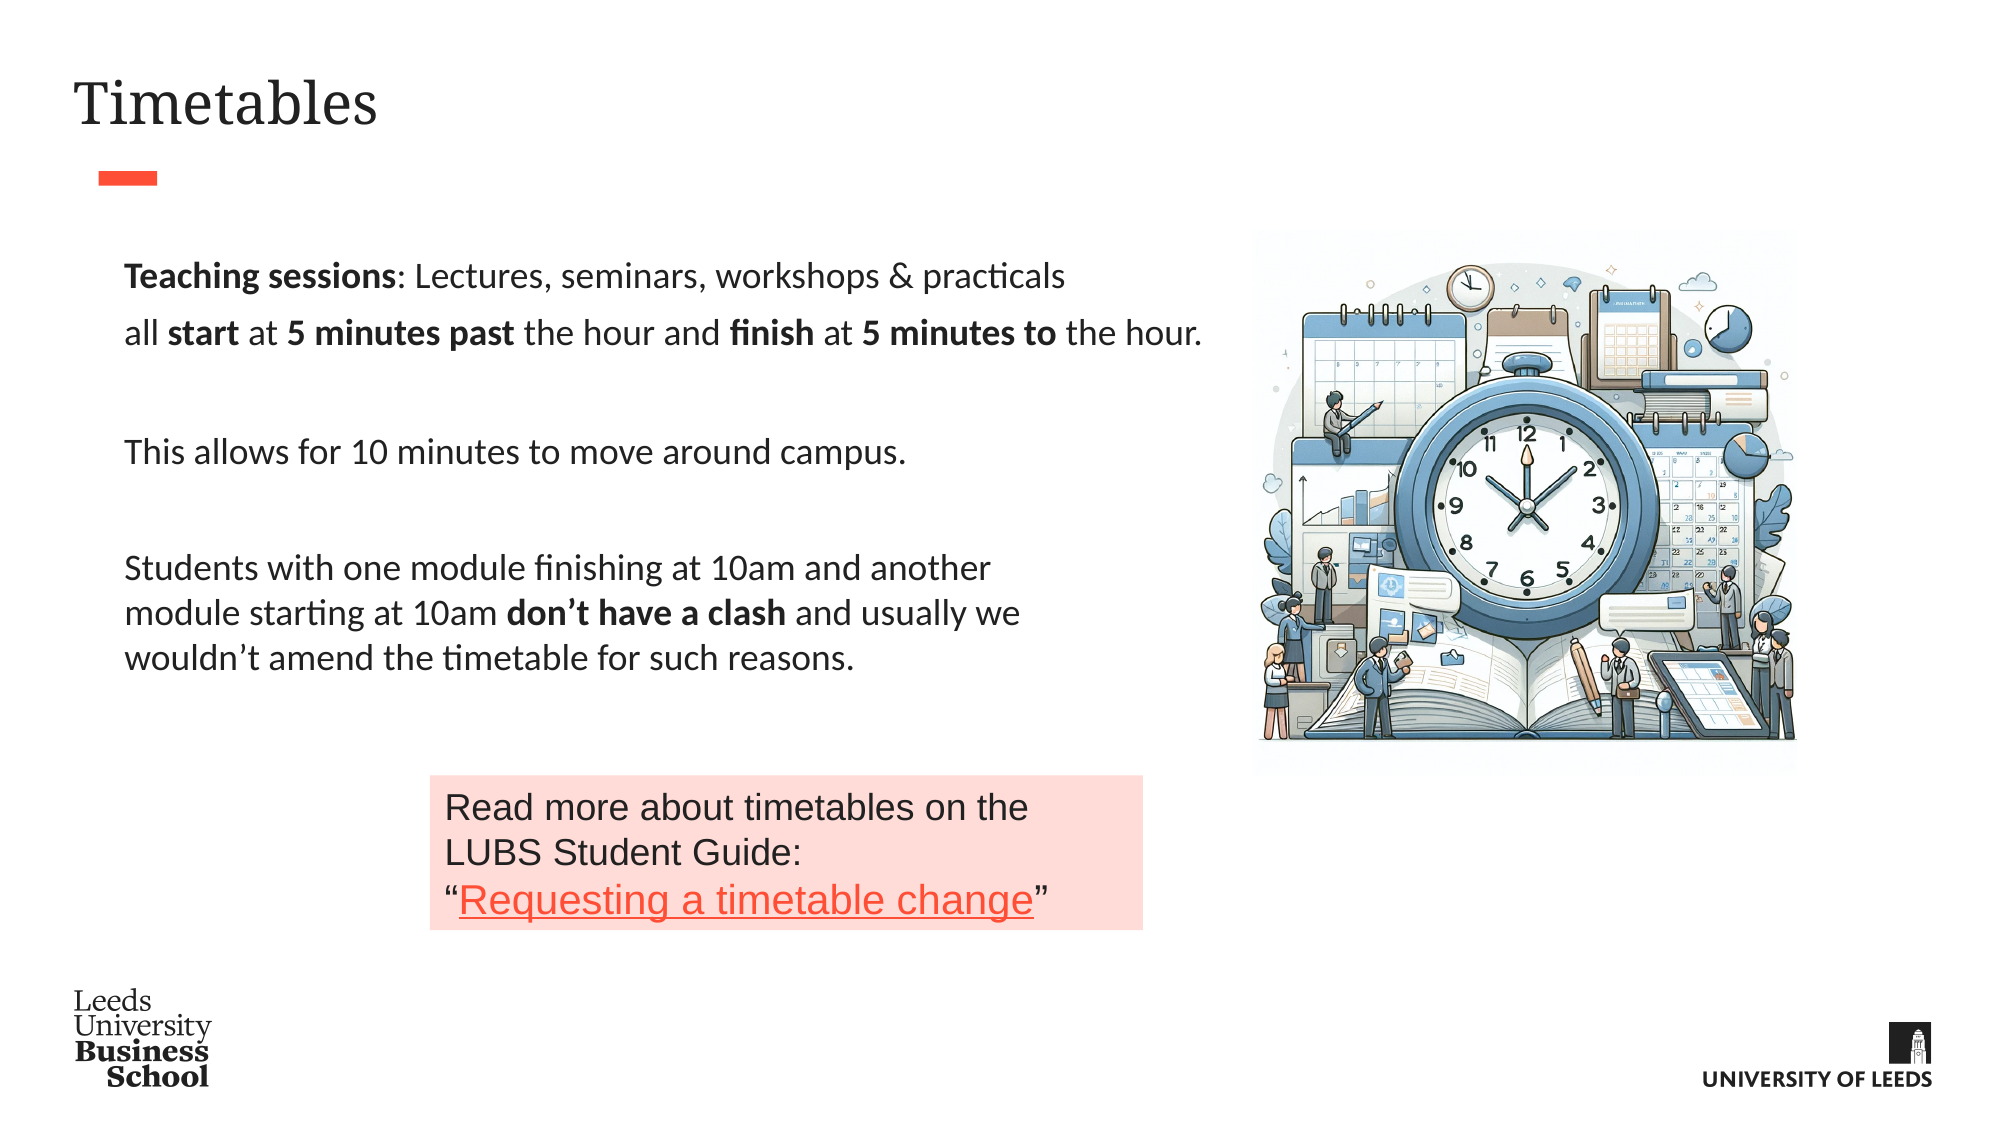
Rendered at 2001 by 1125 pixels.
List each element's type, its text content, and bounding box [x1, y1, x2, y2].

text_box Students with one module finishing at 10am and another module starting at 10am don’t have a clash and usually we wouldn’t amend the timetable for such reasons. [109, 535, 1110, 731]
text_box [98, 170, 158, 187]
text_box Read more about timetables on the LUBS Student Guide: “Requesting a timetable change” [429, 775, 1143, 931]
picture [1252, 230, 1797, 776]
picture [1703, 1022, 1932, 1087]
title Timetables [73, 25, 1929, 186]
picture [74, 988, 212, 1087]
text_box Teaching sessions: Lectures, seminars, workshops & practicals all start at 5 minutes past the hour and finish at 5 minutes to the hour. This allows for 10 minutes to move around campus. [109, 243, 1252, 481]
